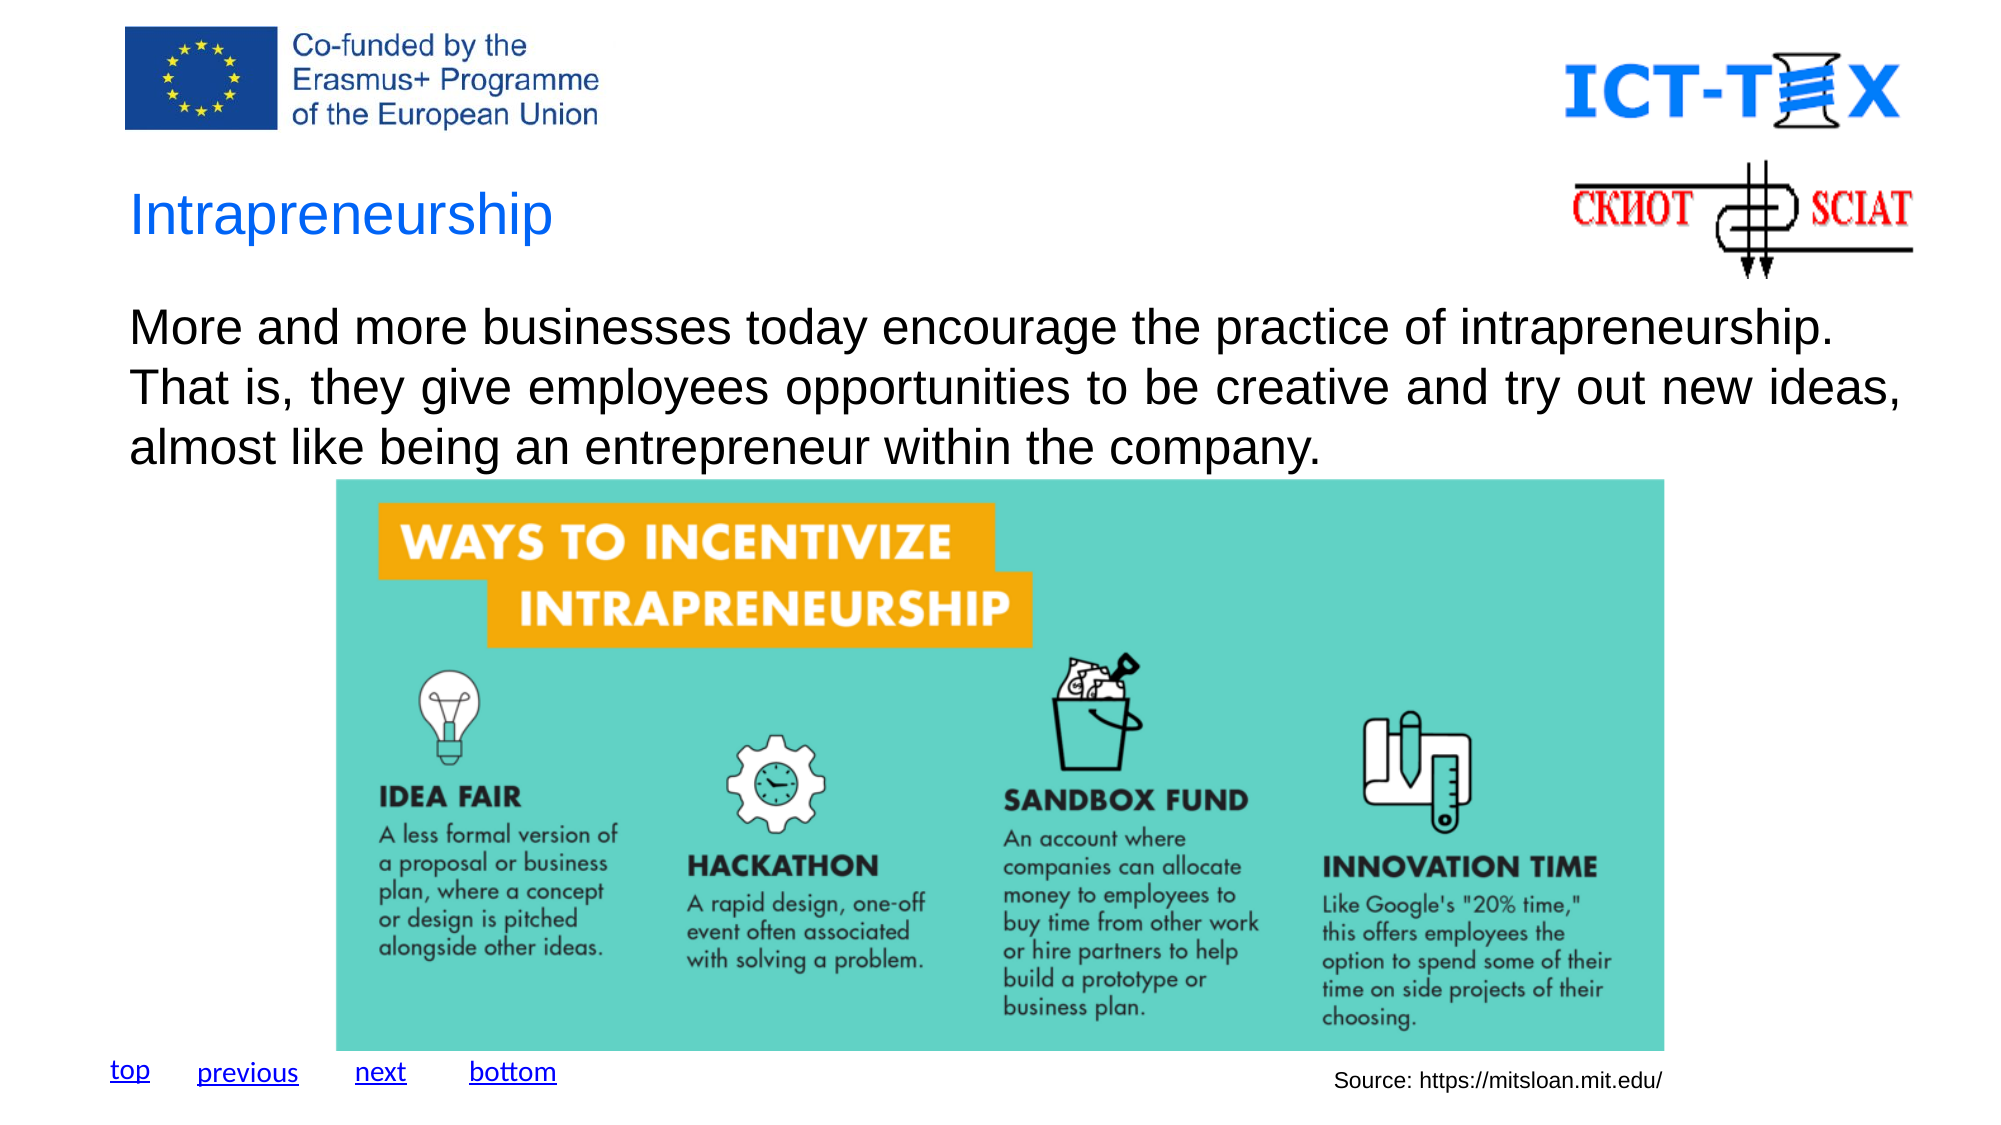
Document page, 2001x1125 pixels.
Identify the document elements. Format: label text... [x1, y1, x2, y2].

text_box Source: https://mitsloan.mit.edu/ [1318, 1058, 1977, 1101]
picture [125, 26, 673, 133]
title Intrapreneurship [114, 179, 1549, 243]
picture [1554, 135, 1918, 280]
list More and more businesses today encourage the practice of intrapreneurship. That is, they give employees opportunities to be creative and try out new ideas, almost like being an entrepreneur within the company. [114, 286, 1918, 858]
picture [335, 479, 1665, 1052]
picture [1539, 46, 1925, 133]
